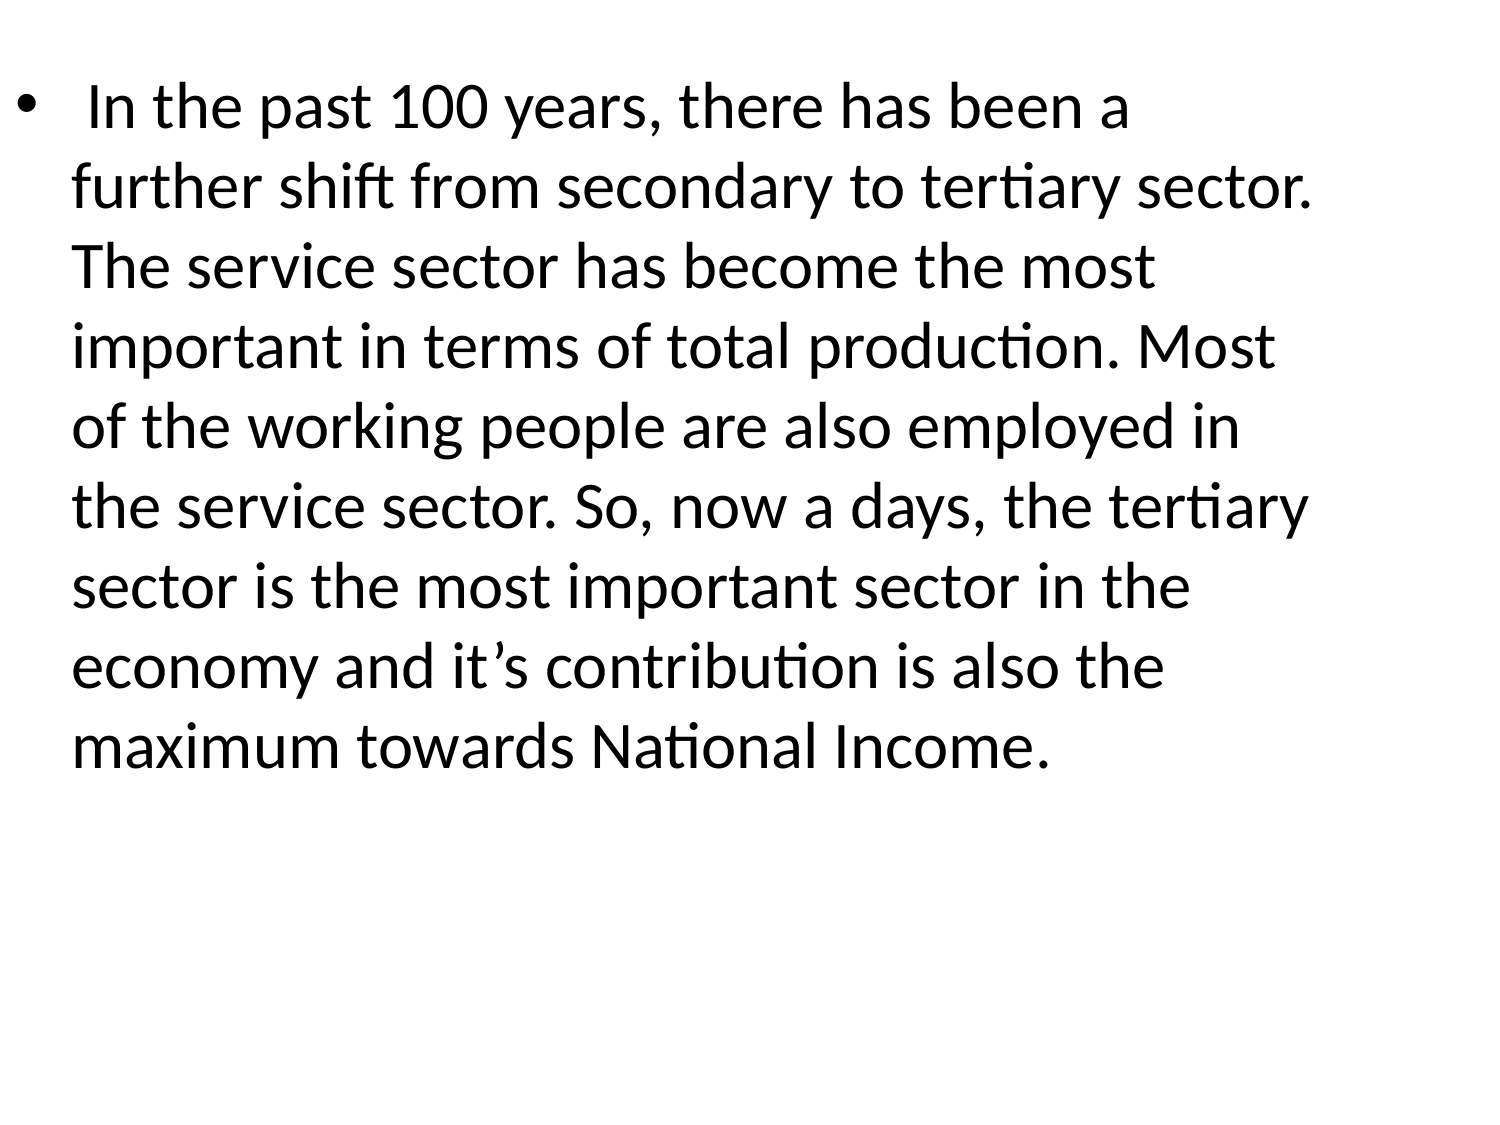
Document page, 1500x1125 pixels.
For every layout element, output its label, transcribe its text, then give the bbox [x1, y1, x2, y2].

list In the past 100 years, there has been a further shift from secondary to tertiary sector. The service sector has become the most important in terms of total production. Most of the working people are also employed in the service sector. So, now a days, the tertiary sector is the most important sector in the economy and it’s contribution is also the maximum towards National Income. [0, 54, 1350, 1005]
